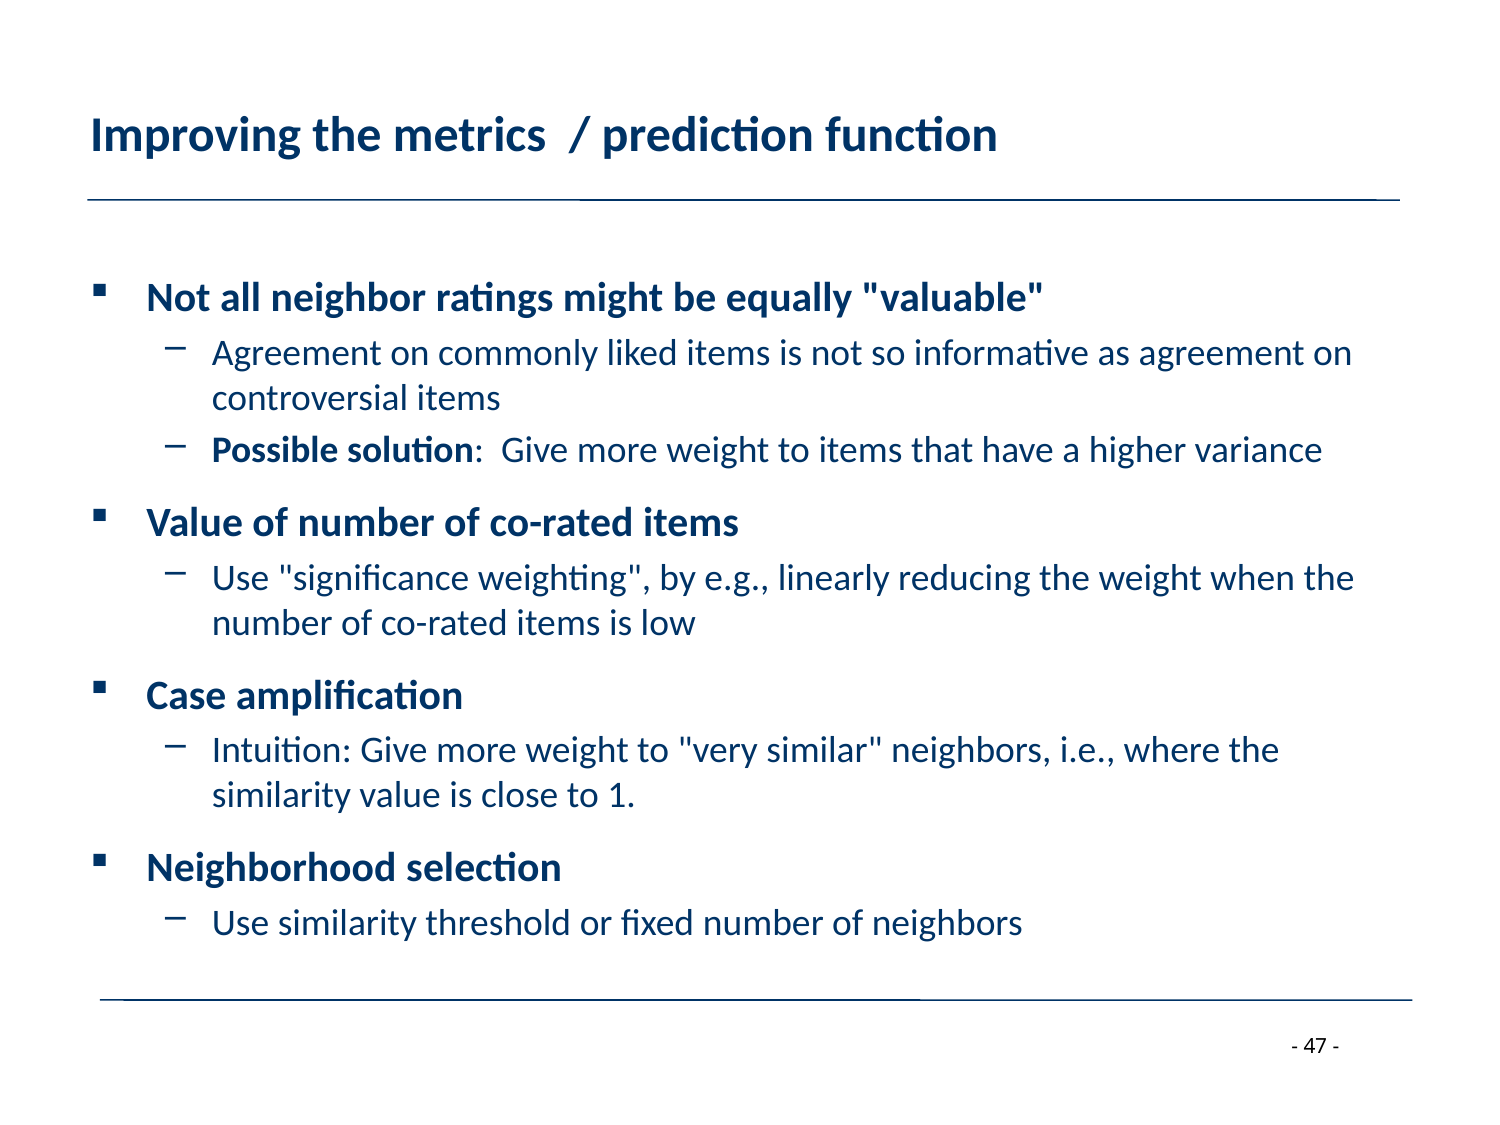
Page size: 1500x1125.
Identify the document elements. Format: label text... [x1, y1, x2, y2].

list Not all neighbor ratings might be equally "valuable" Agreement on commonly liked items is not so informative as agreement on controversial items Possible solution: Give more weight to items that have a higher variance Value of number of co-rated items Use "significance weighting", by e.g., linearly reducing the weight when the number of co-rated items is low Case amplification Intuition: Give more weight to "very similar" neighbors, i.e., where the similarity value is close to 1. Neighborhood selection Use similarity threshold or fixed number of neighbors [74, 262, 1426, 1006]
title Improving the metrics / prediction function [74, 37, 1426, 226]
